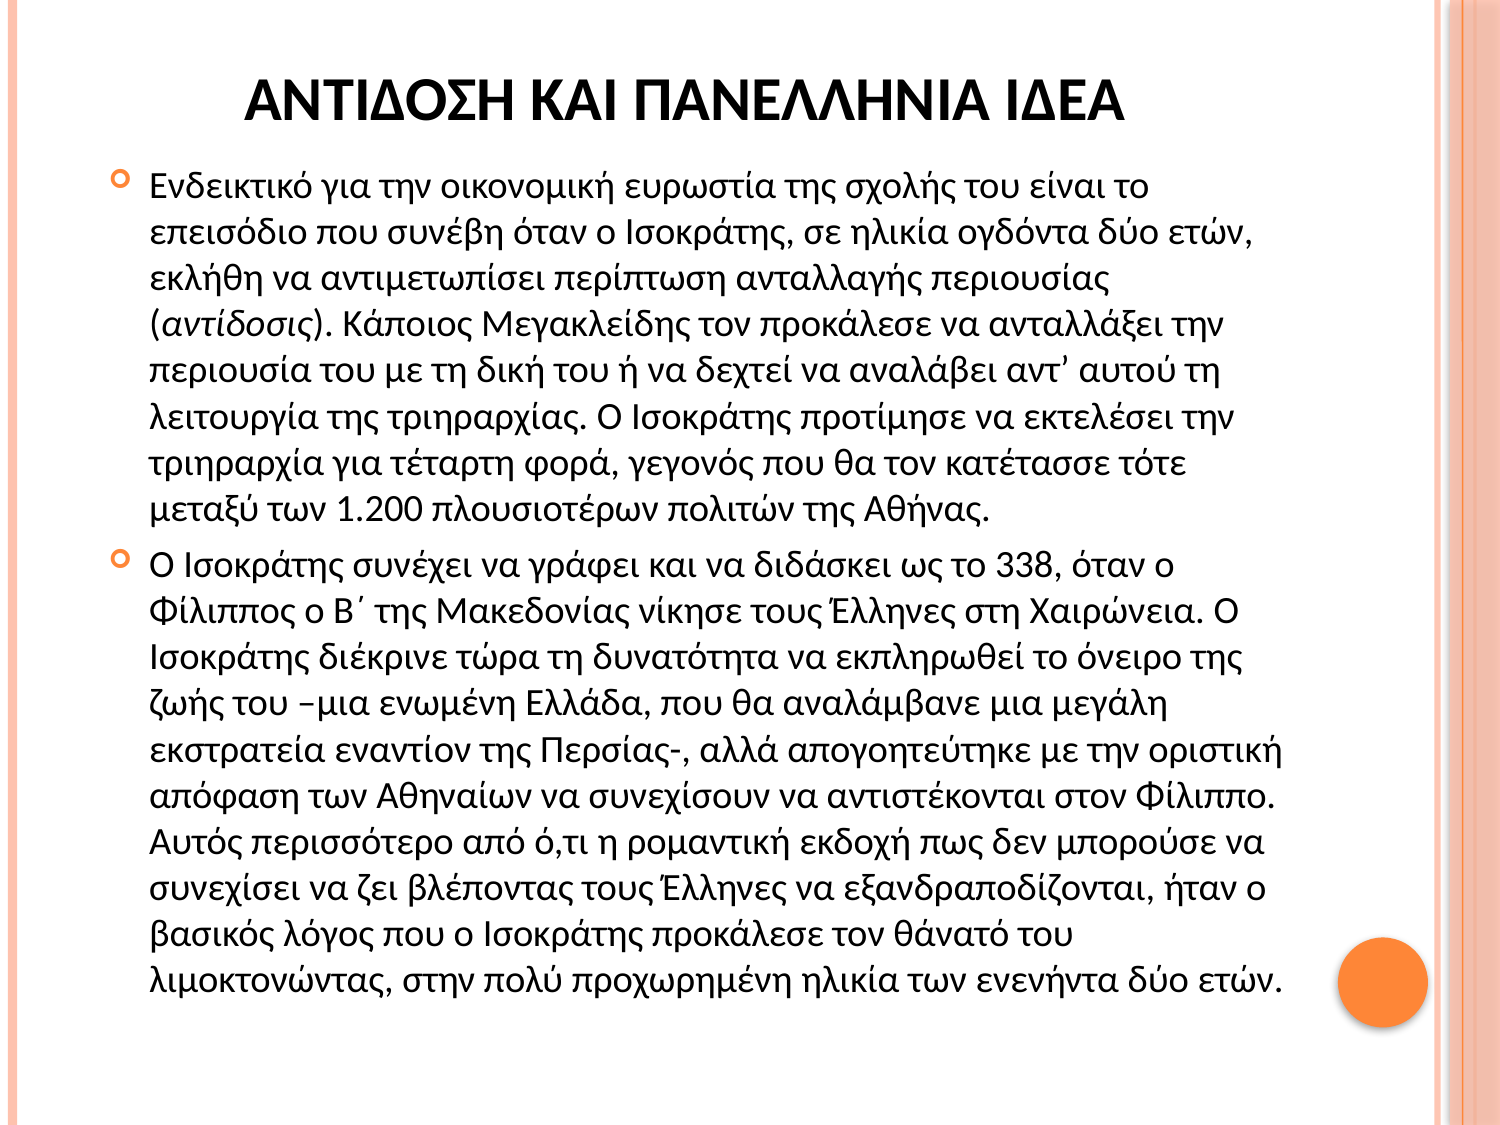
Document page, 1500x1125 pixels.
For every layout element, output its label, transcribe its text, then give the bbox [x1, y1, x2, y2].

list Ενδεικτικό για την οικονομική ευρωστία της σχολής του είναι το επεισόδιο που συνέβη όταν ο Ισοκράτης, σε ηλικία ογδόντα δύο ετών, εκλήθη να αντιμετωπίσει περίπτωση ανταλλαγής περιουσίας (αντίδοσις). Κάποιος Μεγακλείδης τον προκάλεσε να ανταλλάξει την περιουσία του με τη δική του ή να δεχτεί να αναλάβει αντ’ αυτού τη λειτουργία της τριηραρχίας. Ο Ισοκράτης προτίμησε να εκτελέσει την τριηραρχία για τέταρτη φορά, γεγονός που θα τον κατέτασσε τότε μεταξύ των 1.200 πλουσιοτέρων πολιτών της Αθήνας. Ο Ισοκράτης συνέχει να γράφει και να διδάσκει ως το 338, όταν ο Φίλιππος ο Β΄ της Μακεδονίας νίκησε τους Έλληνες στη Χαιρώνεια. Ο Ισοκράτης διέκρινε τώρα τη δυνατότητα να εκπληρωθεί το όνειρο της ζωής του –μια ενωμένη Ελλάδα, που θα αναλάμβανε μια μεγάλη εκστρατεία εναντίον της Περσίας-, αλλά απογοητεύτηκε με την οριστική απόφαση των Αθηναίων να συνεχίσουν να αντιστέκονται στον Φίλιππο. Αυτός περισσότερο από ό,τι η ρομαντική εκδοχή πως δεν μπορούσε να συνεχίσει να ζει βλέποντας τους Έλληνες να εξανδραποδίζονται, ήταν ο βασικός λόγος που ο Ισοκράτης προκάλεσε τον θάνατό του λιμοκτονώντας, στην πολύ προχωρημένη ηλικία των ενενήντα δύο ετών. [93, 152, 1300, 1062]
title ΑΝΤΙΔΟΣΗ ΚΑΙ ΠΑΝΕΛΛΗΝΙΑ ΙΔΕΑ [70, 45, 1300, 141]
